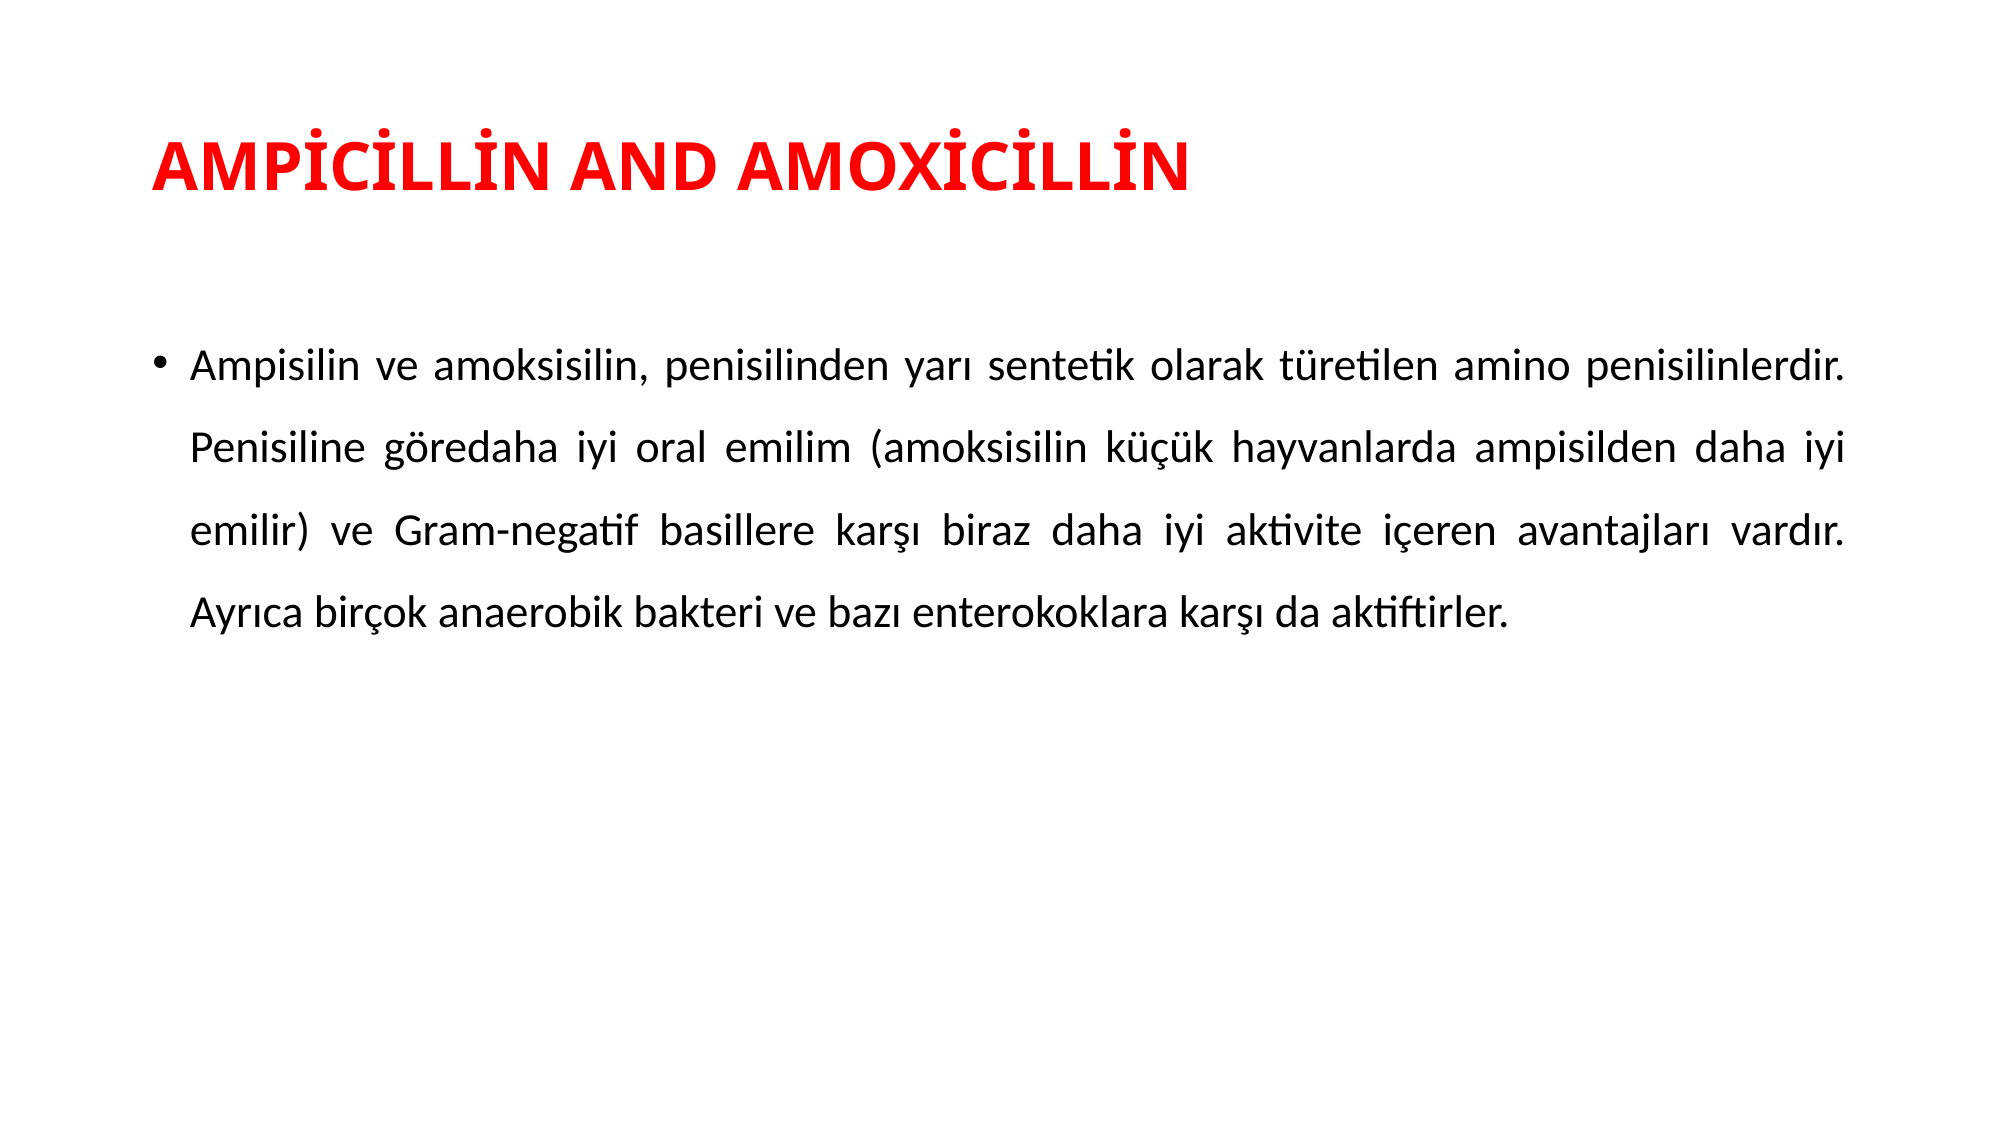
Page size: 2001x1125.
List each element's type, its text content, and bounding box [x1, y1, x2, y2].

list Ampisilin ve amoksisilin, penisilinden yarı sentetik olarak türetilen amino penisilinlerdir. Penisiline göredaha iyi oral emilim (amoksisilin küçük hayvanlarda ampisilden daha iyi emilir) ve Gram-negatif basillere karşı biraz daha iyi aktivite içeren avantajları vardır. Ayrıca birçok anaerobik bakteri ve bazı enterokoklara karşı da aktiftirler. [137, 299, 1863, 1014]
title AMPİCİLLİN AND AMOXİCİLLİN [137, 59, 1863, 278]
